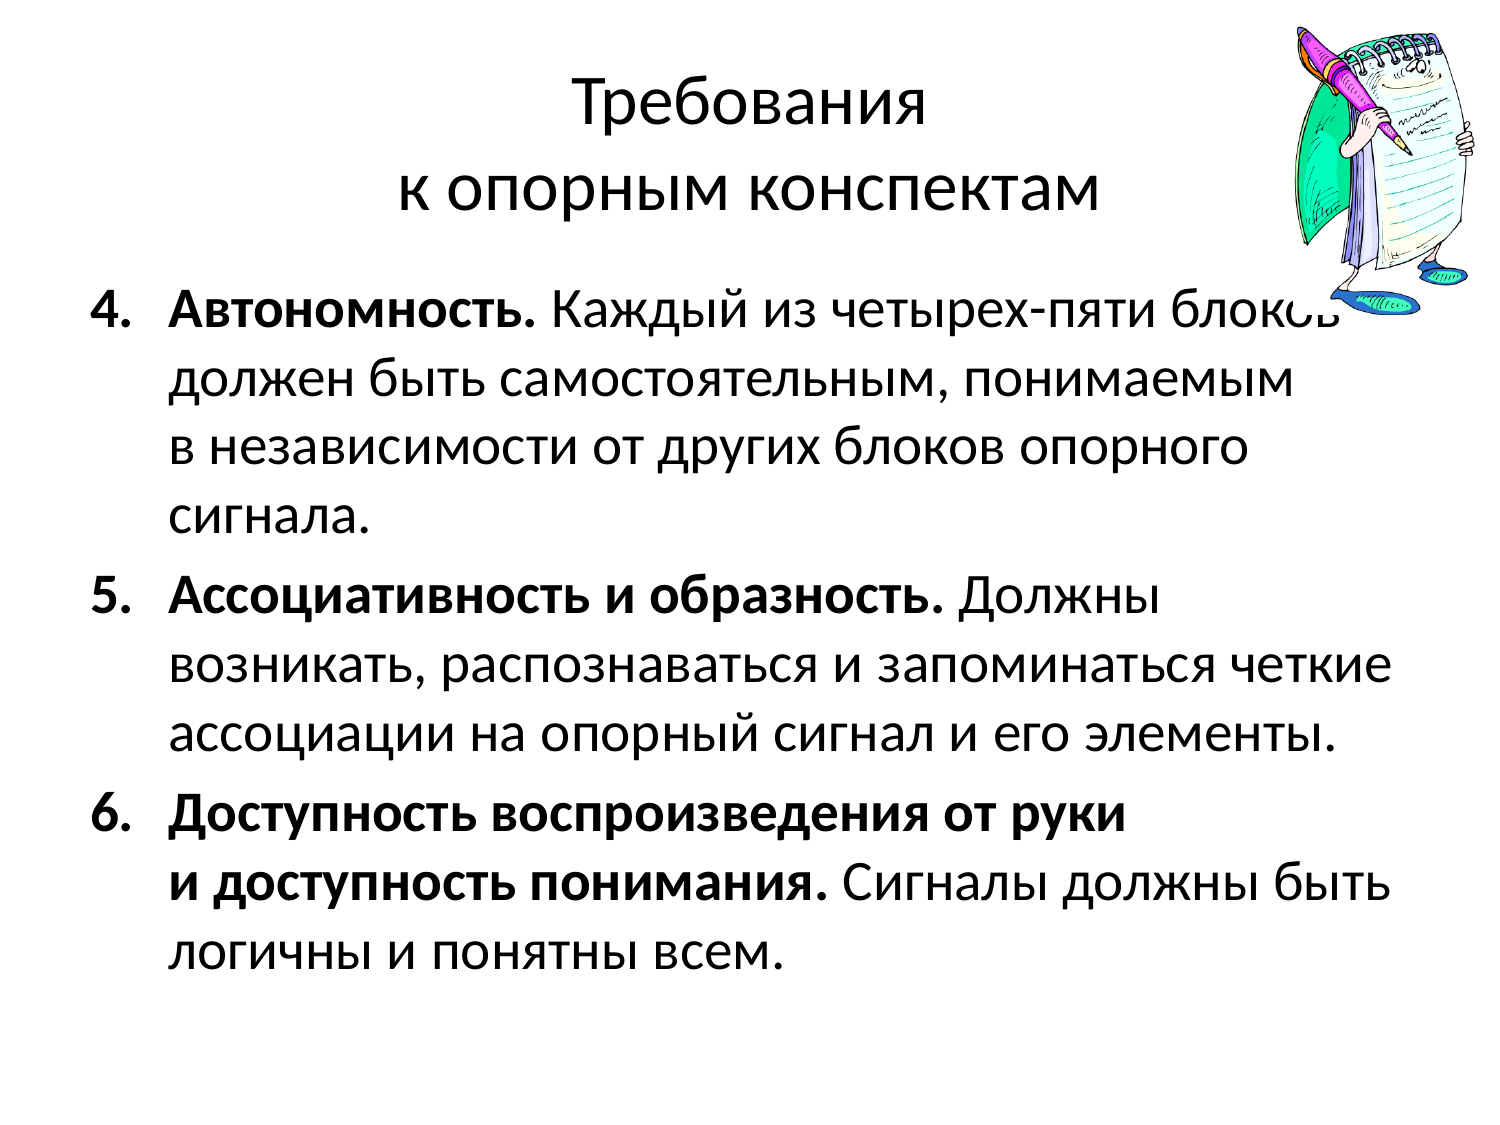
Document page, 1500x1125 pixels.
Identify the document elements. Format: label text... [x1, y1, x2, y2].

title Требования к опорным конспектам [75, 45, 1288, 233]
list Автономность. Каждый из четырех-пяти блоков должен быть самостоятельным, понимаемым в независимости от других блоков опорного сигнала. Ассоциативность и образность. Должны возникать, распознаваться и запоминаться четкие ассоциации на опорный сигнал и его элементы. Доступность воспроизведения от руки и доступность понимания. Сигналы должны быть логичны и понятны всем. [75, 262, 1425, 1005]
picture [1293, 21, 1477, 315]
